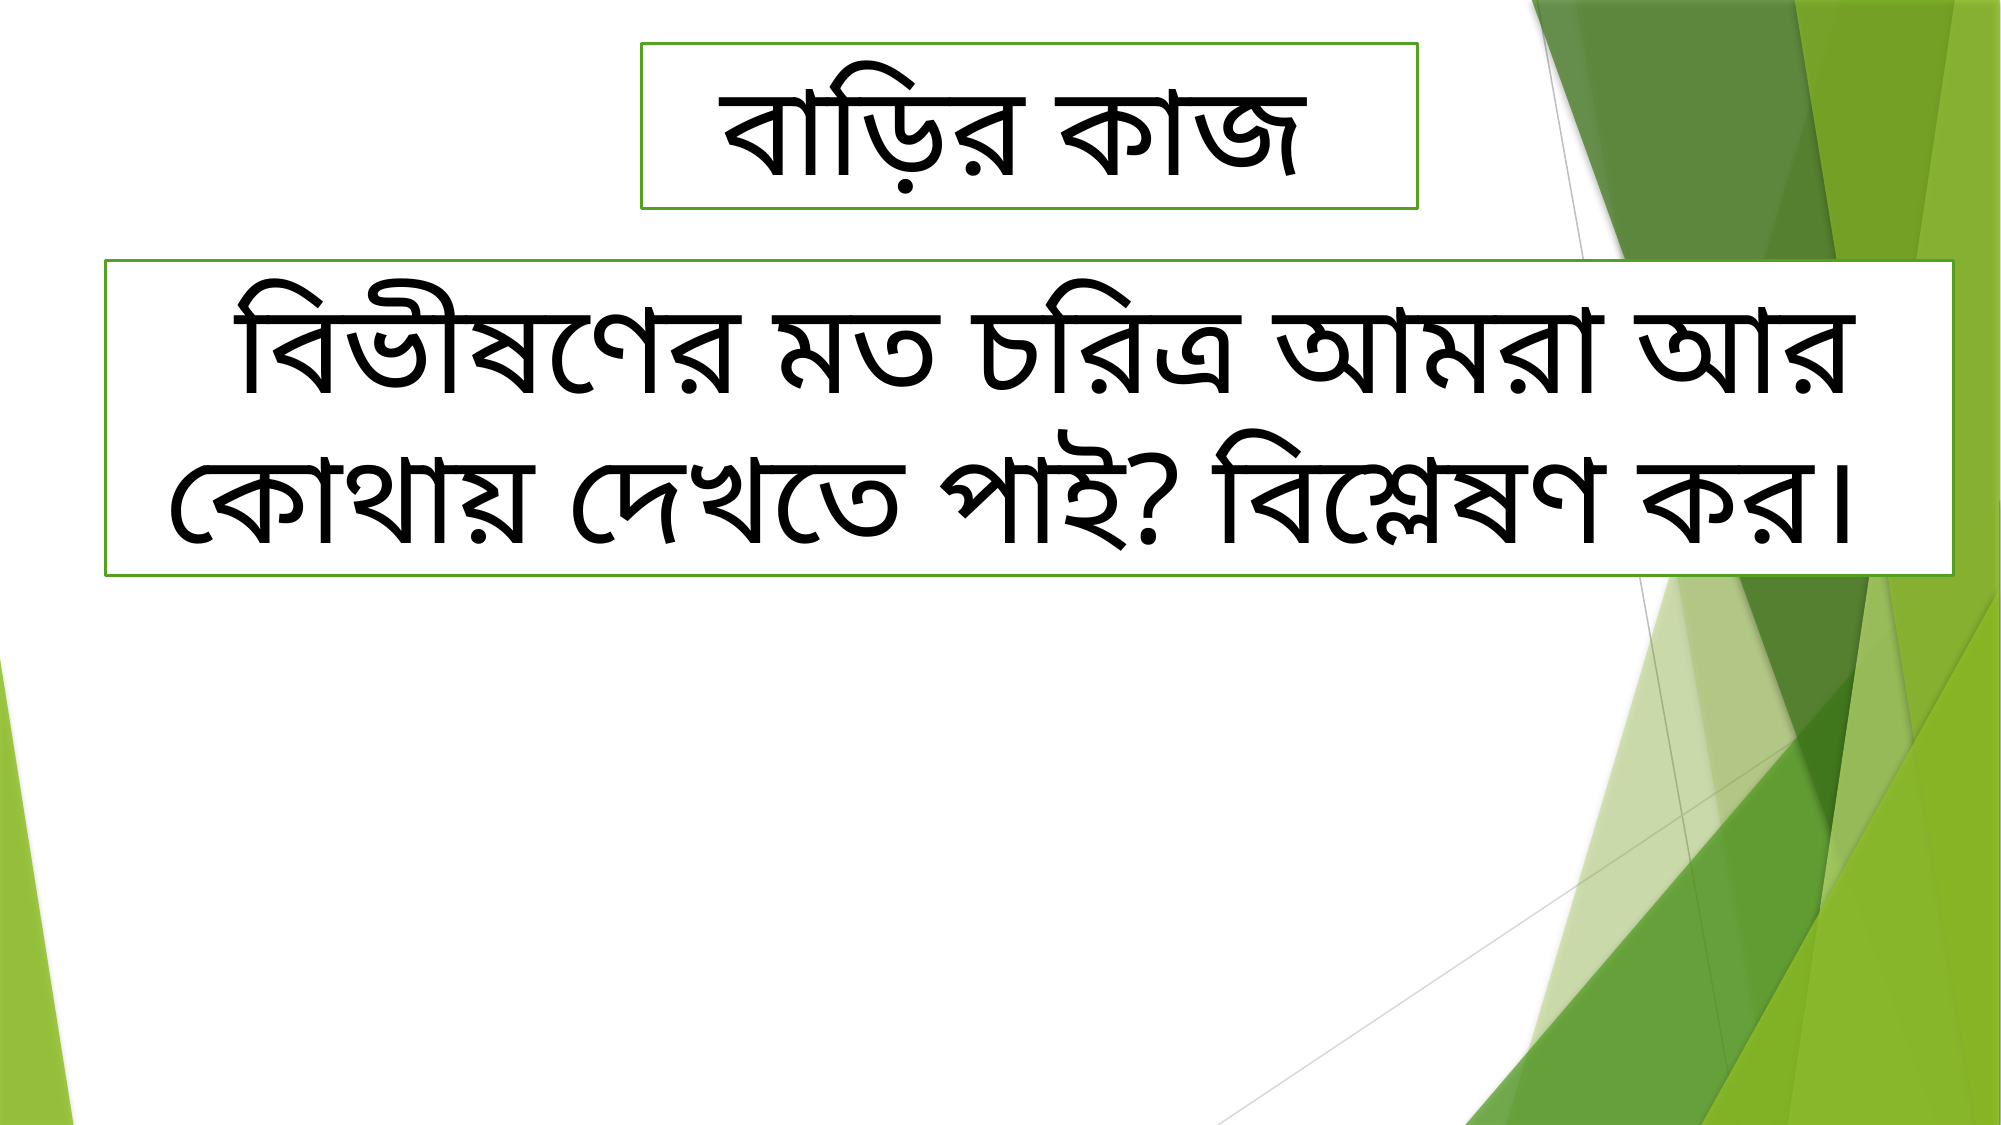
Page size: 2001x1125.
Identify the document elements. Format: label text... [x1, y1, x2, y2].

text_box বিভীষণের মত চরিত্র আমরা আর কোথায় দেখতে পাই? বিশ্লেষণ কর। [104, 259, 1955, 577]
text_box বাড়ির কাজ [640, 42, 1419, 210]
